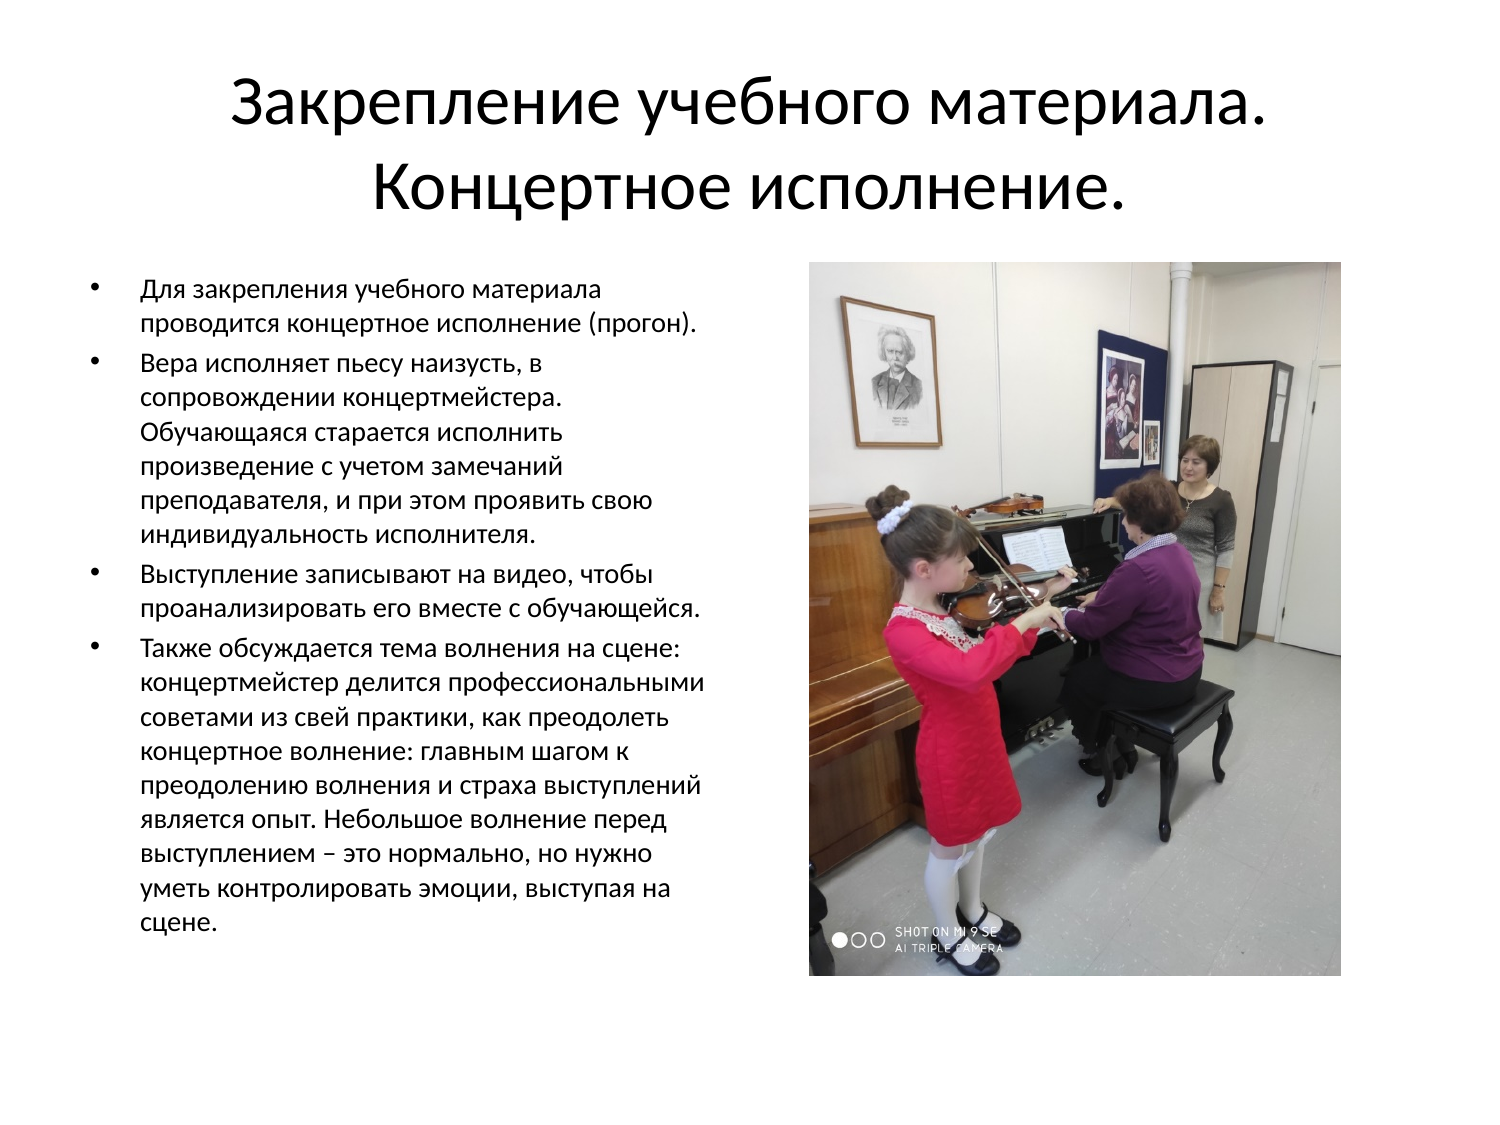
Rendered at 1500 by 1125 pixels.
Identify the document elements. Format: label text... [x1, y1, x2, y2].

list Для закрепления учебного материала проводится концертное исполнение (прогон). Вера исполняет пьесу наизусть, в сопровождении концертмейстера. Обучающаяся старается исполнить произведение с учетом замечаний преподавателя, и при этом проявить свою индивидуальность исполнителя. Выступление записывают на видео, чтобы проанализировать его вместе с обучающейся. Также обсуждается тема волнения на сцене: концертмейстер делится профессиональными советами из свей практики, как преодолеть концертное волнение: главным шагом к преодолению волнения и страха выступлений является опыт. Небольшое волнение перед выступлением – это нормально, но нужно уметь контролировать эмоции, выступая на сцене. [75, 262, 738, 1005]
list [808, 262, 1341, 977]
title Закрепление учебного материала. Концертное исполнение. [75, 45, 1425, 233]
